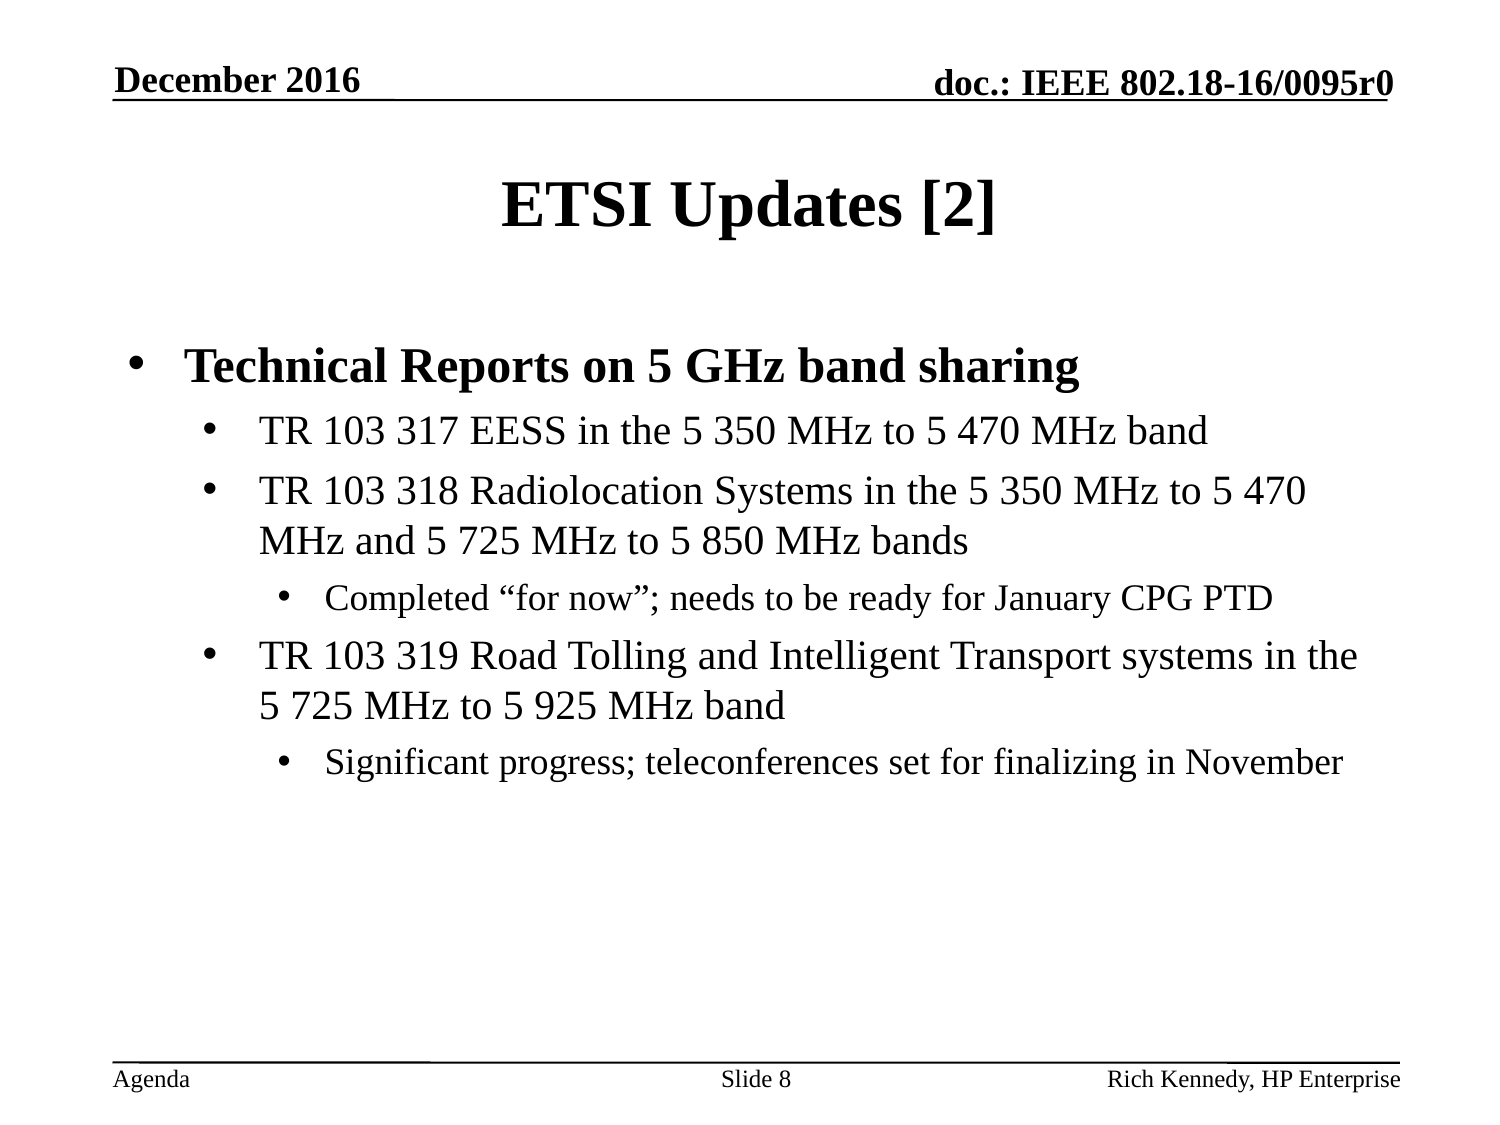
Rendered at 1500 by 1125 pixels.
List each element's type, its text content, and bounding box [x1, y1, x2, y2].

list Technical Reports on 5 GHz band sharing TR 103 317 EESS in the 5 350 MHz to 5 470 MHz band TR 103 318 Radiolocation Systems in the 5 350 MHz to 5 470 MHz and 5 725 MHz to 5 850 MHz bands Completed “for now”; needs to be ready for January CPG PTD TR 103 319 Road Tolling and Intelligent Transport systems in the 5 725 MHz to 5 925 MHz band Significant progress; teleconferences set for finalizing in November [112, 324, 1388, 1000]
title ETSI Updates [2] [112, 112, 1388, 288]
footer Rich Kennedy, HP Enterprise [878, 1061, 1402, 1093]
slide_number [114, 54, 376, 101]
slide_number Slide 8 [712, 1061, 800, 1123]
